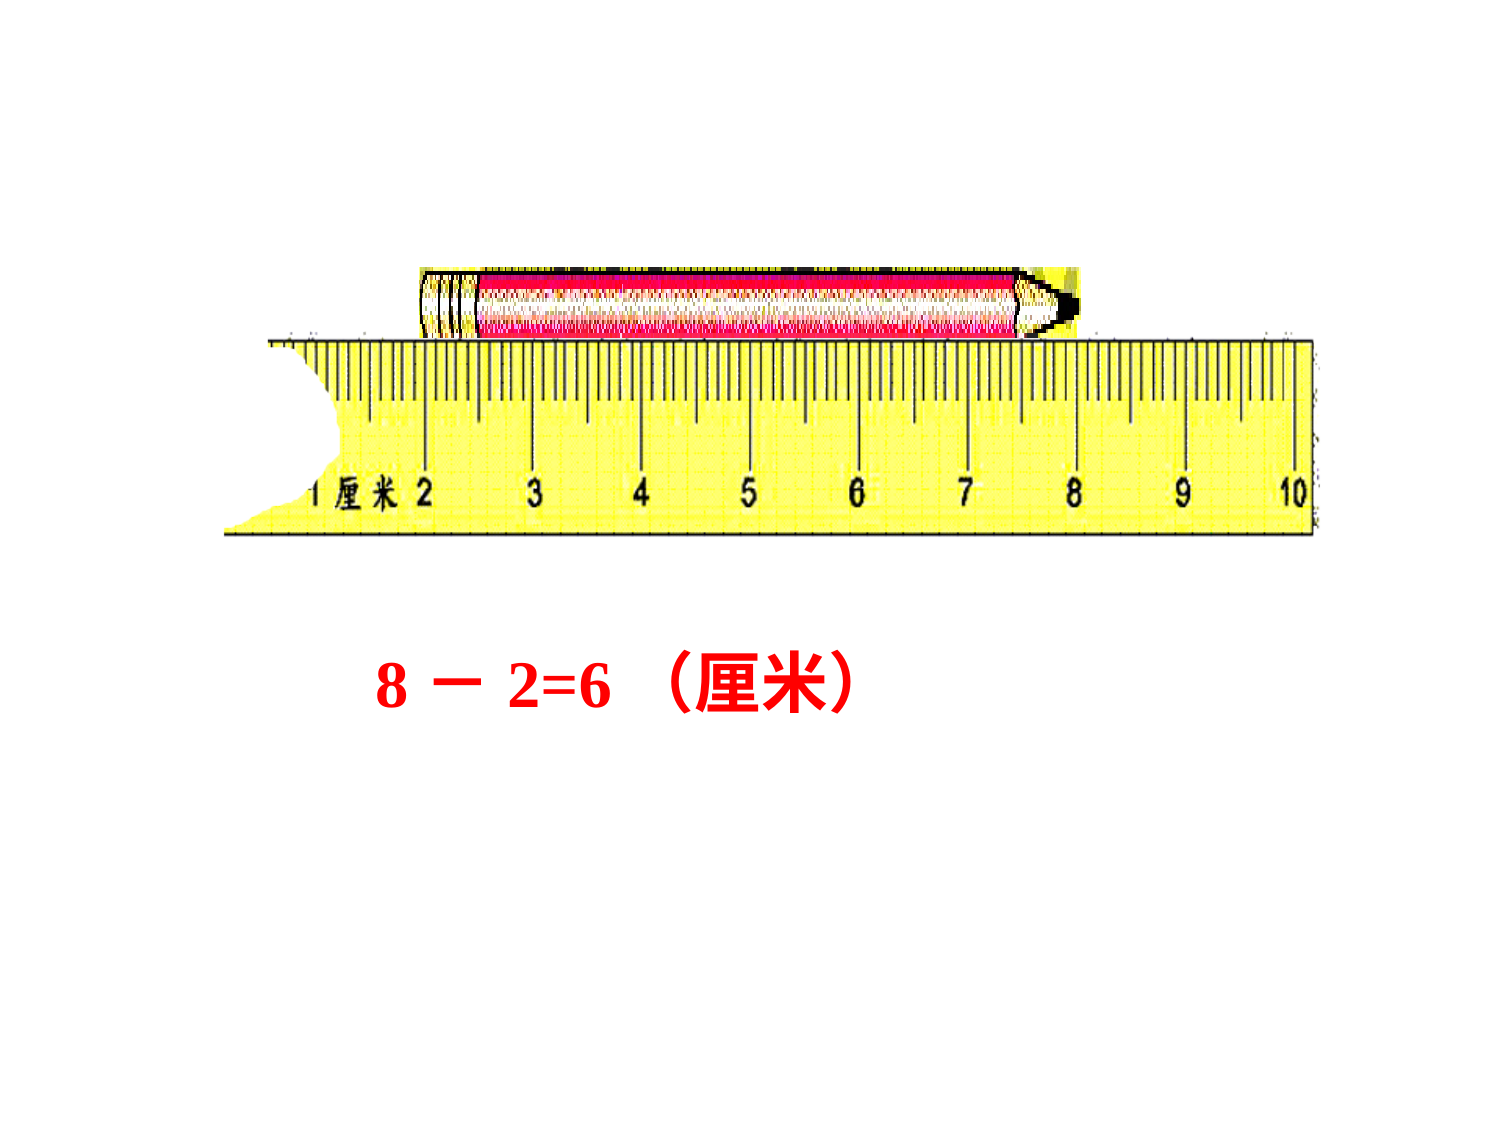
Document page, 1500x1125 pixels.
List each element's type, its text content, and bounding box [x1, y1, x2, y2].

text_box 8－2=6（厘米） [360, 685, 1069, 728]
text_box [419, 266, 1081, 338]
picture [135, 160, 1364, 676]
